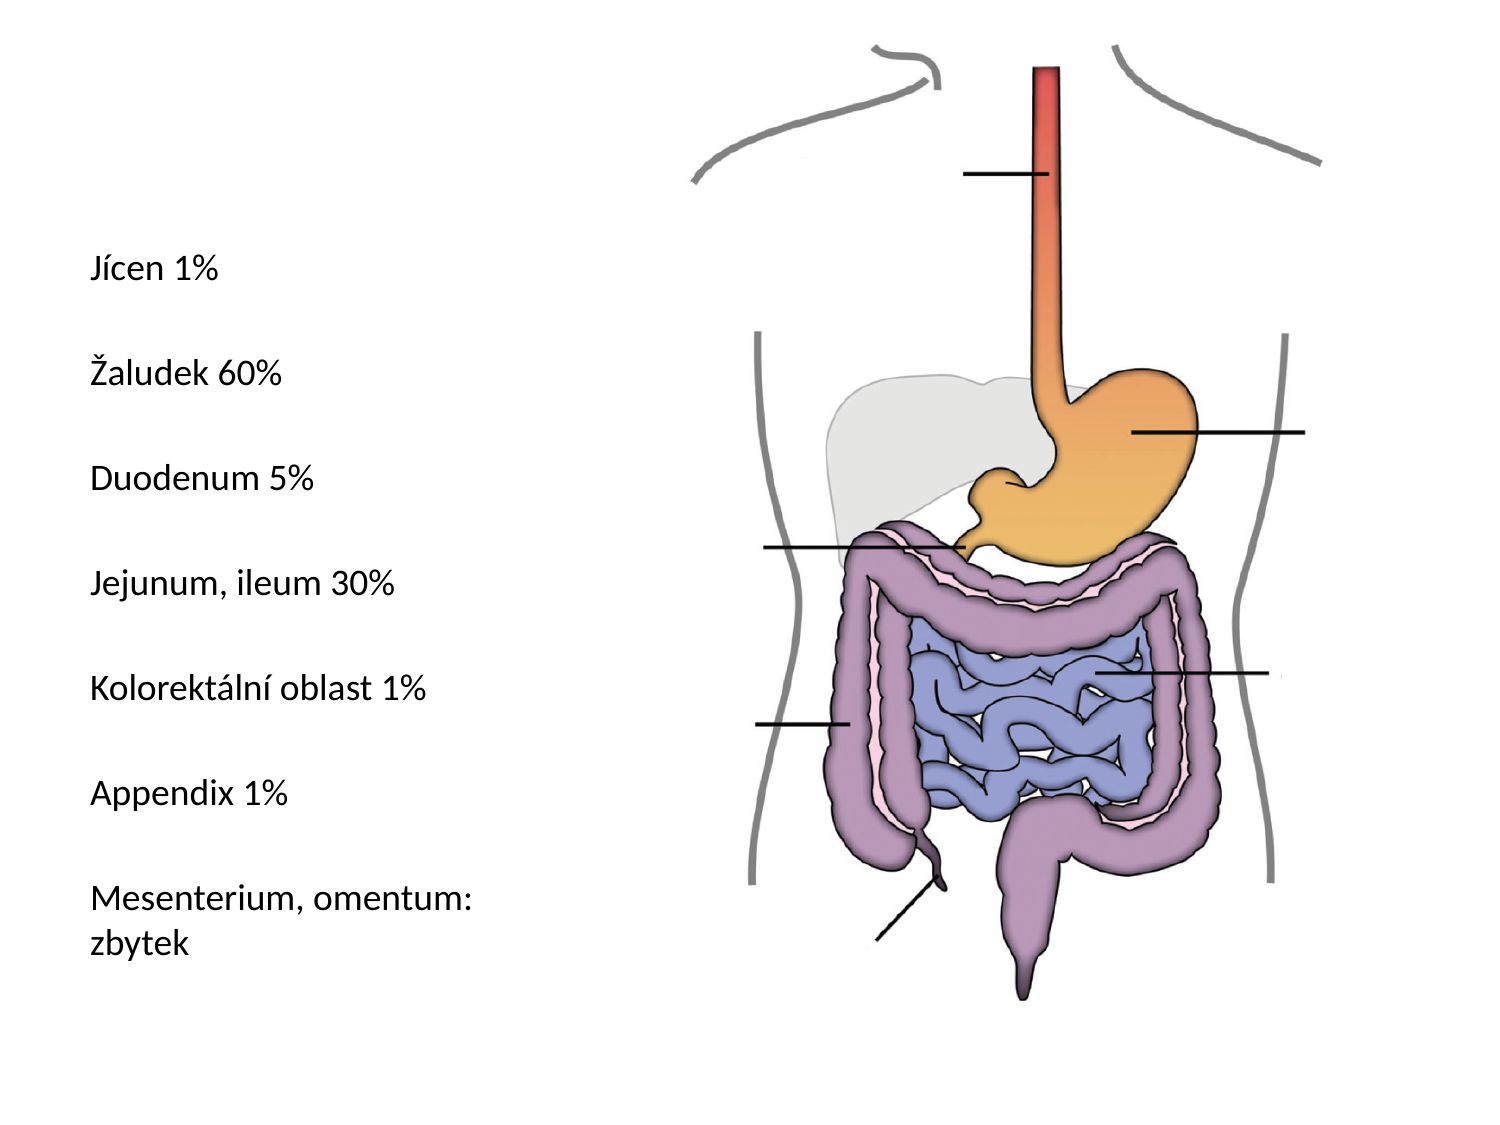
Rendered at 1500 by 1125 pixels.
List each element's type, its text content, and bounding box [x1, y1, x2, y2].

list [685, 44, 1326, 1006]
list Jícen 1% Žaludek 60% Duodenum 5% Jejunum, ileum 30% Kolorektální oblast 1% Appendix 1% Mesenterium, omentum: zbytek [75, 235, 569, 1005]
